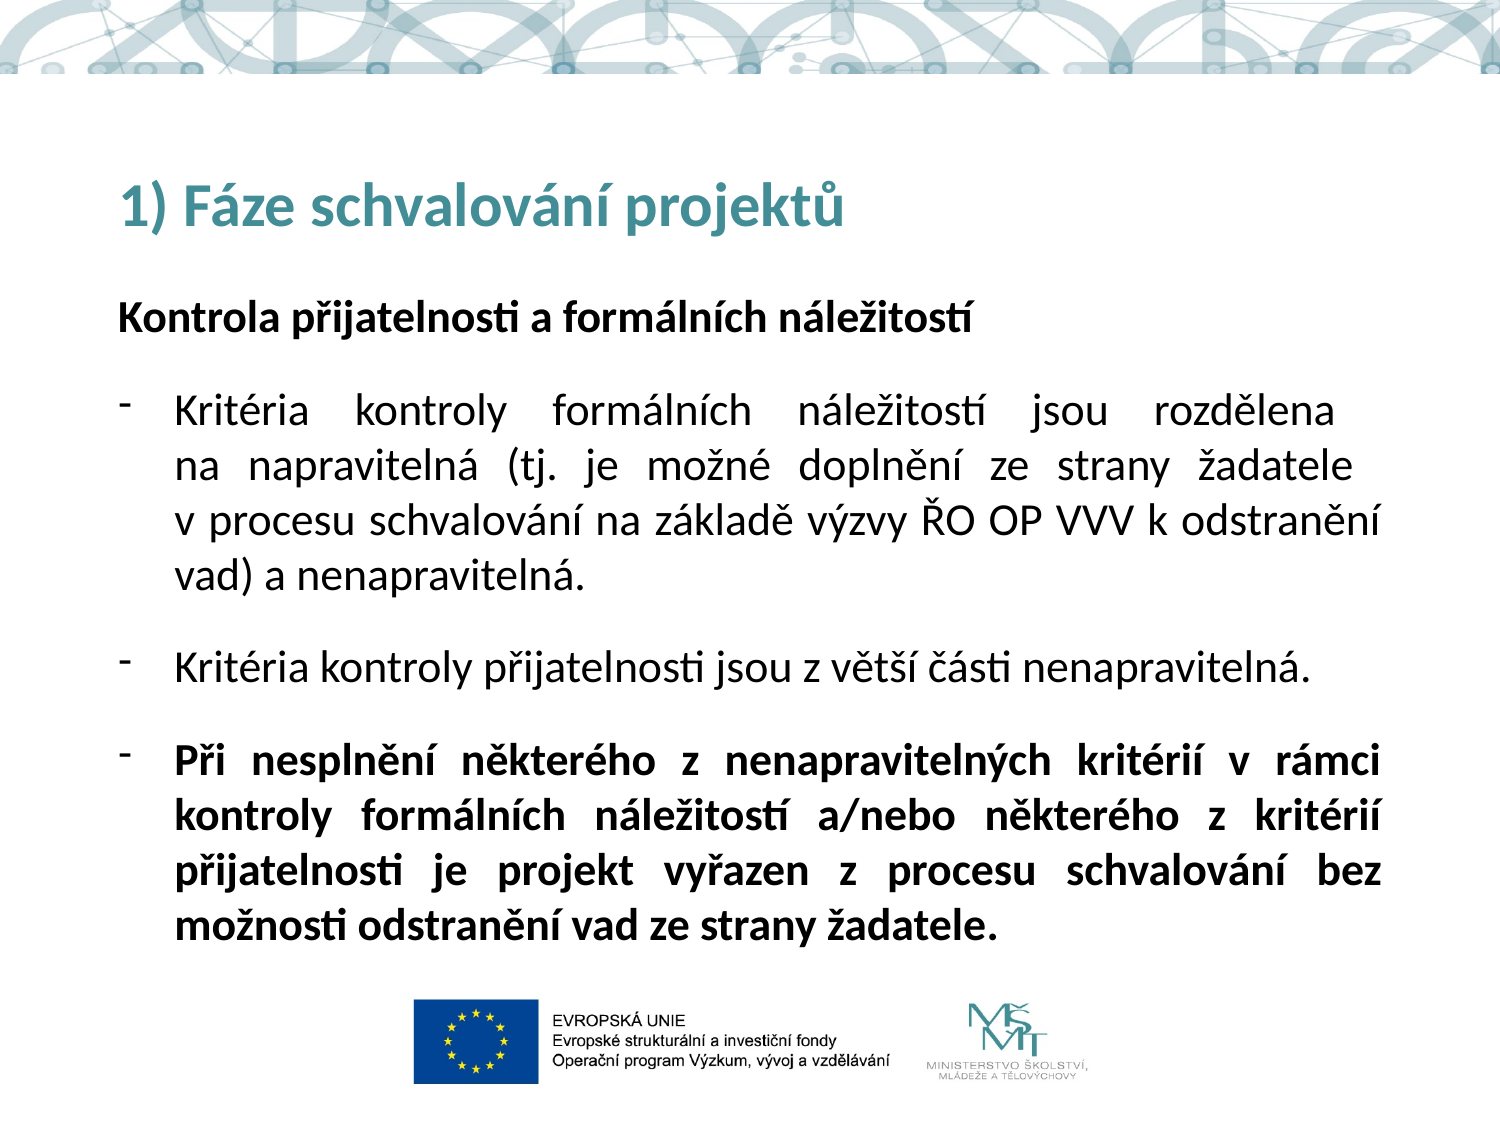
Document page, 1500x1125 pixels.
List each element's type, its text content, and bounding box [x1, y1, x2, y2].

picture [371, 998, 1129, 1125]
picture [0, 0, 1500, 74]
title 1) Fáze schvalování projektů [103, 132, 1397, 280]
list Kontrola přijatelnosti a formálních náležitostí Kritéria kontroly formálních náležitostí jsou rozdělena na napravitelná (tj. je možné doplnění ze strany žadatele v procesu schvalování na základě výzvy ŘO OP VVV k odstranění vad) a nenapravitelná. Kritéria kontroly přijatelnosti jsou z větší části nenapravitelná. Při nesplnění některého z nenapravitelných kritérií v rámci kontroly formálních náležitostí a/nebo některého z kritérií přijatelnosti je projekt vyřazen z procesu schvalování bez možnosti odstranění vad ze strany žadatele. [103, 280, 1397, 998]
